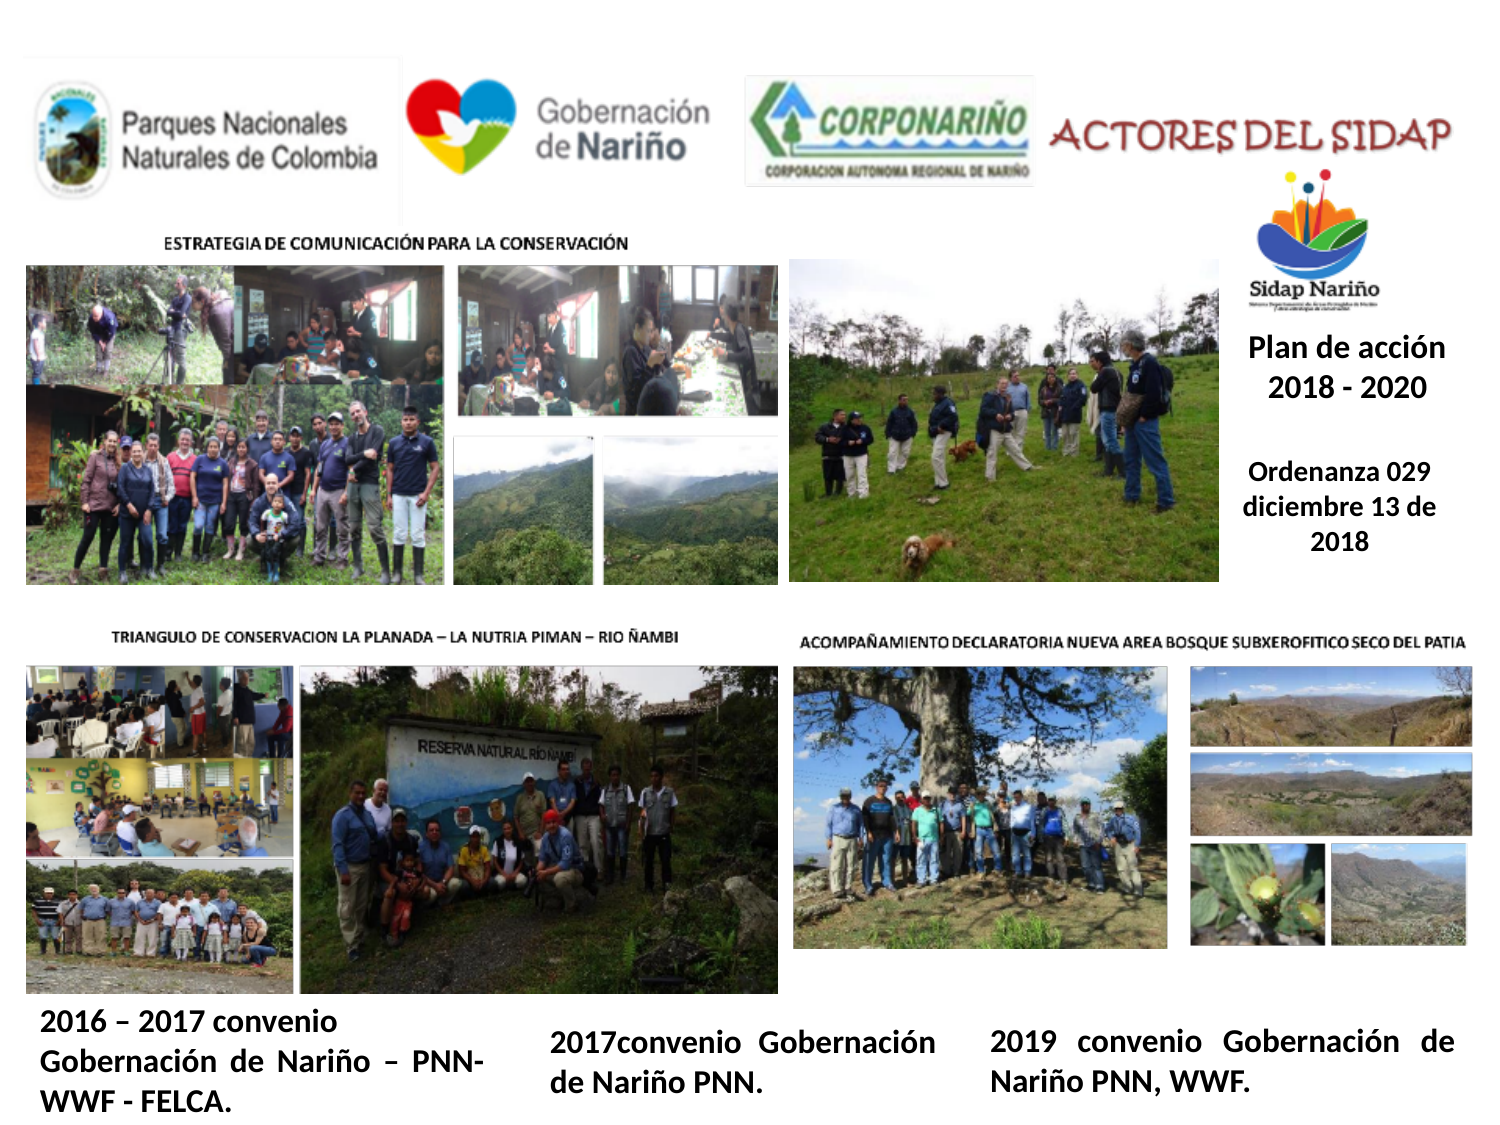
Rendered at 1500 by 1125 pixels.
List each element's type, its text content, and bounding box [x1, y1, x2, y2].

text_box 2017convenio Gobernación de Nariño PNN. [534, 1018, 952, 1103]
picture [23, 54, 1477, 586]
picture [26, 621, 778, 995]
text_box Plan de acción 2018 - 2020 [1224, 322, 1471, 407]
text_box 2016 – 2017 convenio Gobernación de Nariño – PNN- WWF - FELCA. [24, 1016, 500, 1101]
text_box 2019 convenio Gobernación de Nariño PNN, WWF. [974, 1016, 1471, 1101]
picture [788, 626, 1477, 949]
text_box Ordenanza 029 diciembre 13 de 2018 [1223, 462, 1471, 547]
